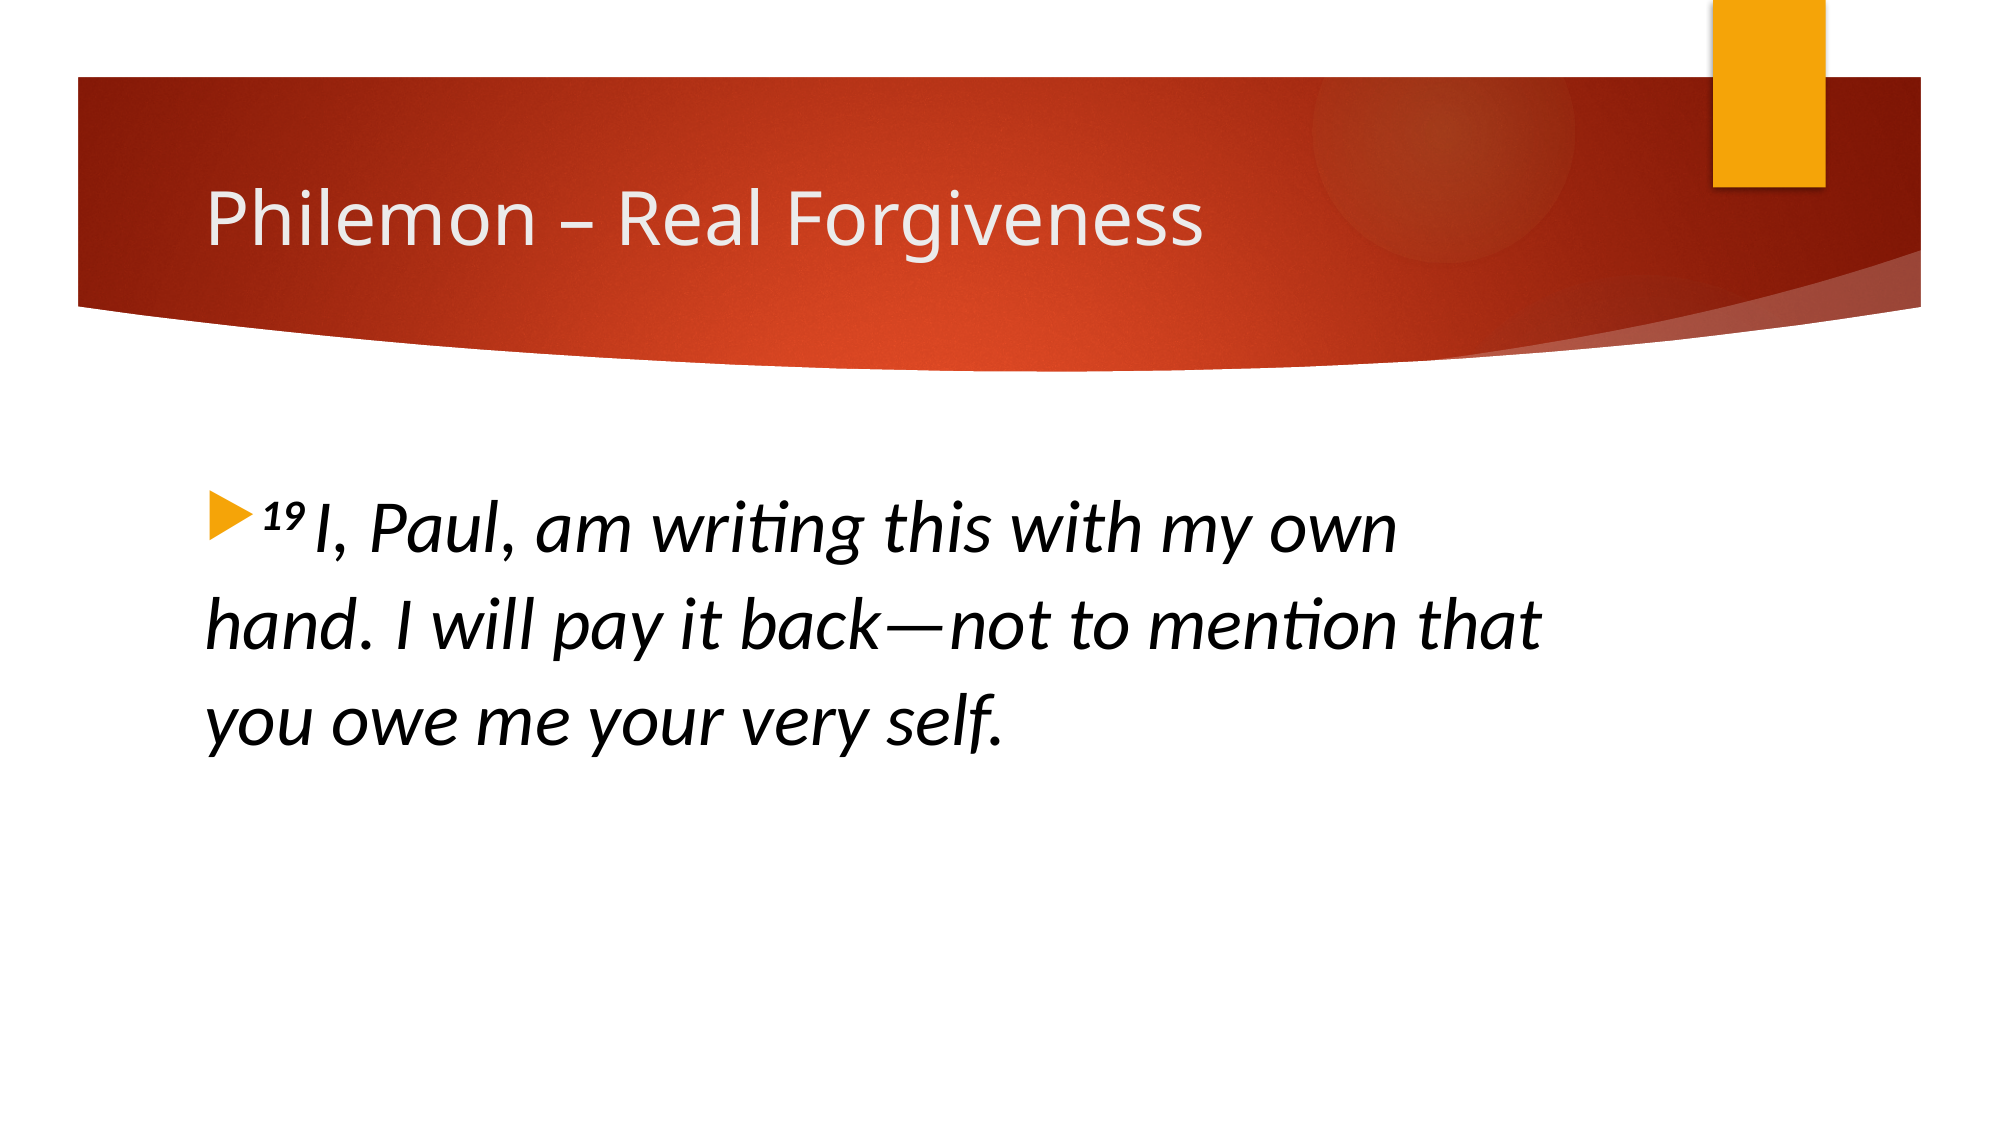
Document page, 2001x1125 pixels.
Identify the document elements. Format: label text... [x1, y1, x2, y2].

list 19 I, Paul, am writing this with my own hand. I will pay it back—not to mention that you owe me your very self. [189, 427, 1627, 1106]
title Philemon – Real Forgiveness [189, 155, 1627, 275]
